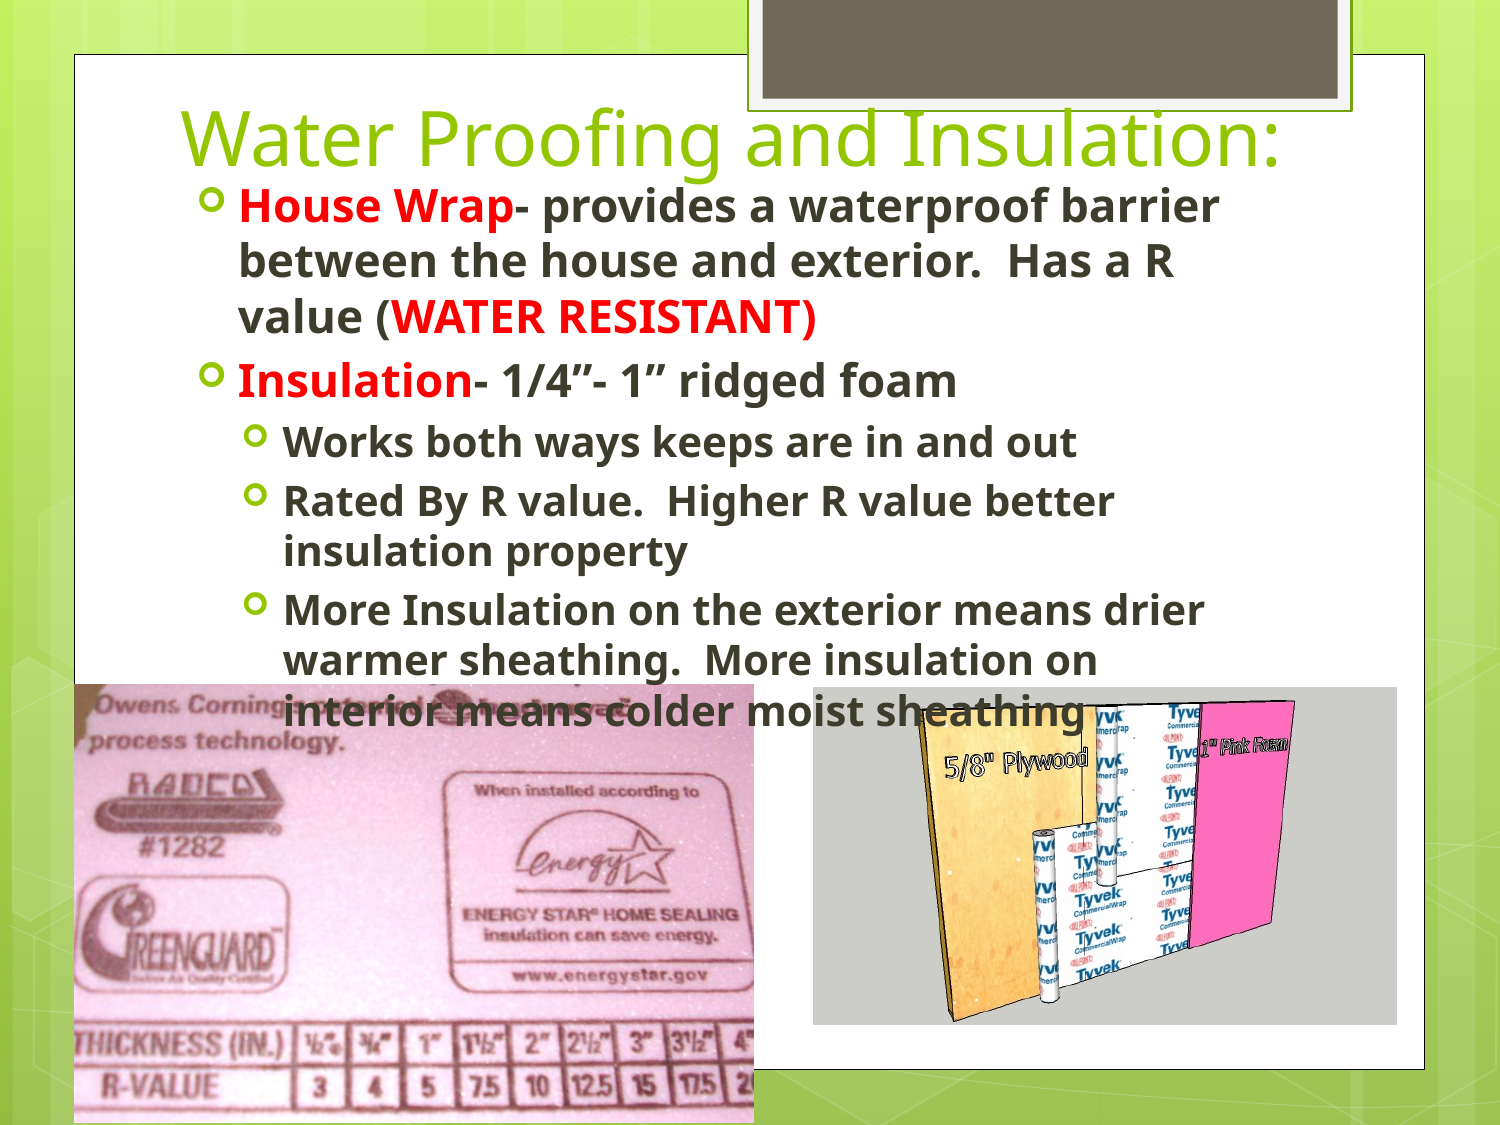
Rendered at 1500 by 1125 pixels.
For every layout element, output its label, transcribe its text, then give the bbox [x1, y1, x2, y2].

title Water Proofing and Insulation: [165, 1, 1318, 189]
list House Wrap- provides a waterproof barrier between the house and exterior. Has a R value (WATER RESISTANT) Insulation- 1/4”- 1” ridged foam Works both ways keeps are in and out Rated By R value. Higher R value better insulation property More Insulation on the exterior means drier warmer sheathing. More insulation on interior means colder moist sheathing [171, 169, 1283, 745]
picture [73, 684, 754, 1123]
picture [812, 686, 1397, 1025]
